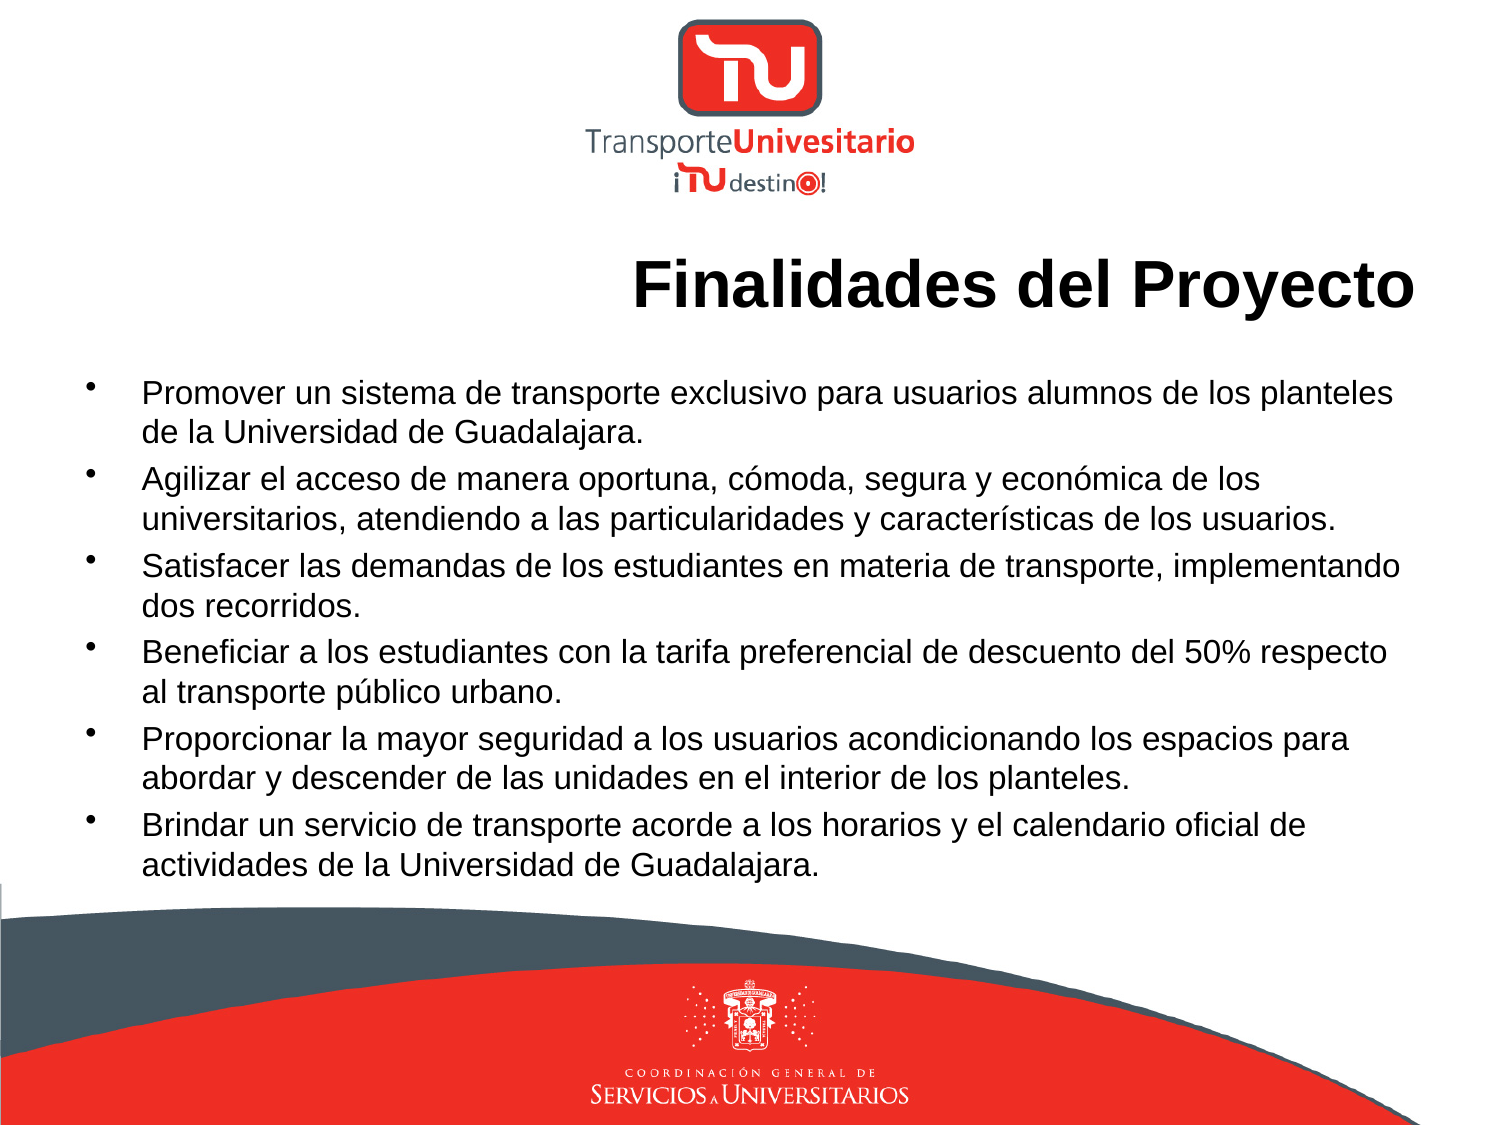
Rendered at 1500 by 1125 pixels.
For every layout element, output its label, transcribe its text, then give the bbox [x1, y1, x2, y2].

title Finalidades del Proyecto [81, 187, 1433, 376]
list Promover un sistema de transporte exclusivo para usuarios alumnos de los planteles de la Universidad de Guadalajara. Agilizar el acceso de manera oportuna, cómoda, segura y económica de los universitarios, atendiendo a las particularidades y características de los usuarios. Satisfacer las demandas de los estudiantes en materia de transporte, implementando dos recorridos. Beneficiar a los estudiantes con la tarifa preferencial de descuento del 50% respecto al transporte público urbano. Proporcionar la mayor seguridad a los usuarios acondicionando los espacios para abordar y descender de las unidades en el interior de los planteles. Brindar un servicio de transporte acorde a los horarios y el calendario oficial de actividades de la Universidad de Guadalajara. [70, 363, 1421, 1004]
picture [0, 0, 1500, 1125]
